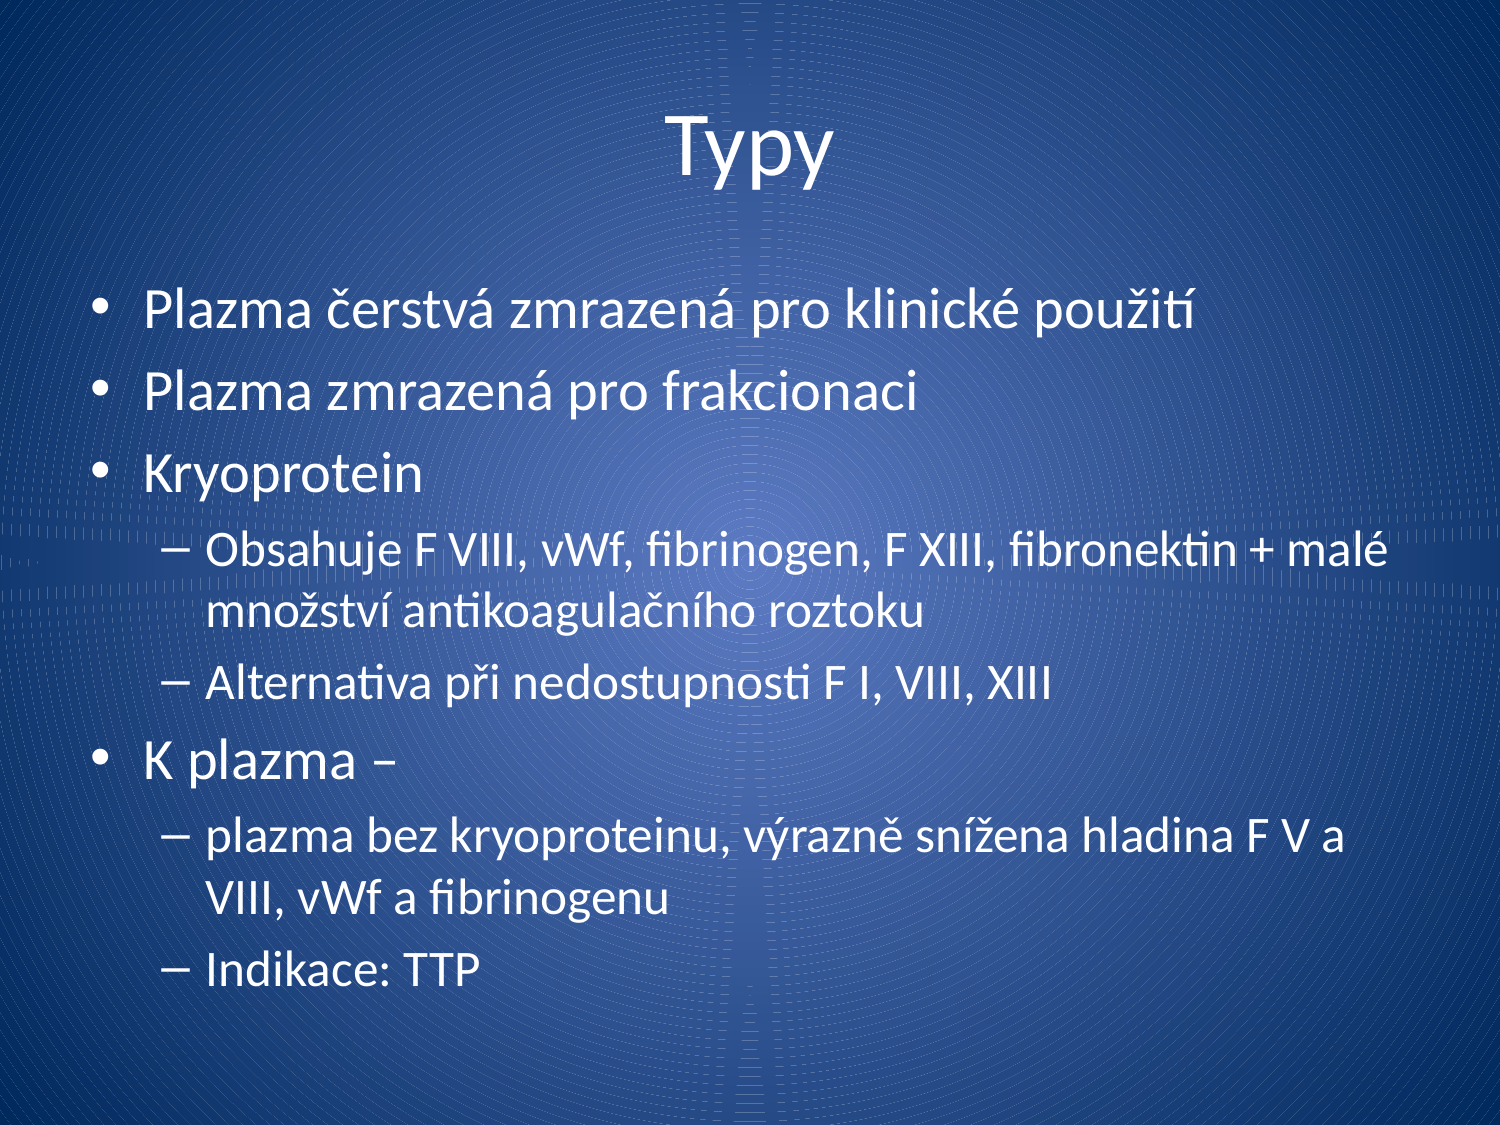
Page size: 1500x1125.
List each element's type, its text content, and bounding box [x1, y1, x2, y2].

title Typy [75, 45, 1425, 233]
list Plazma čerstvá zmrazená pro klinické použití Plazma zmrazená pro frakcionaci Kryoprotein Obsahuje F VIII, vWf, fibrinogen, F XIII, fibronektin + malé množství antikoagulačního roztoku Alternativa při nedostupnosti F I, VIII, XIII K plazma – plazma bez kryoproteinu, výrazně snížena hladina F V a VIII, vWf a fibrinogenu Indikace: TTP [75, 262, 1425, 1005]
